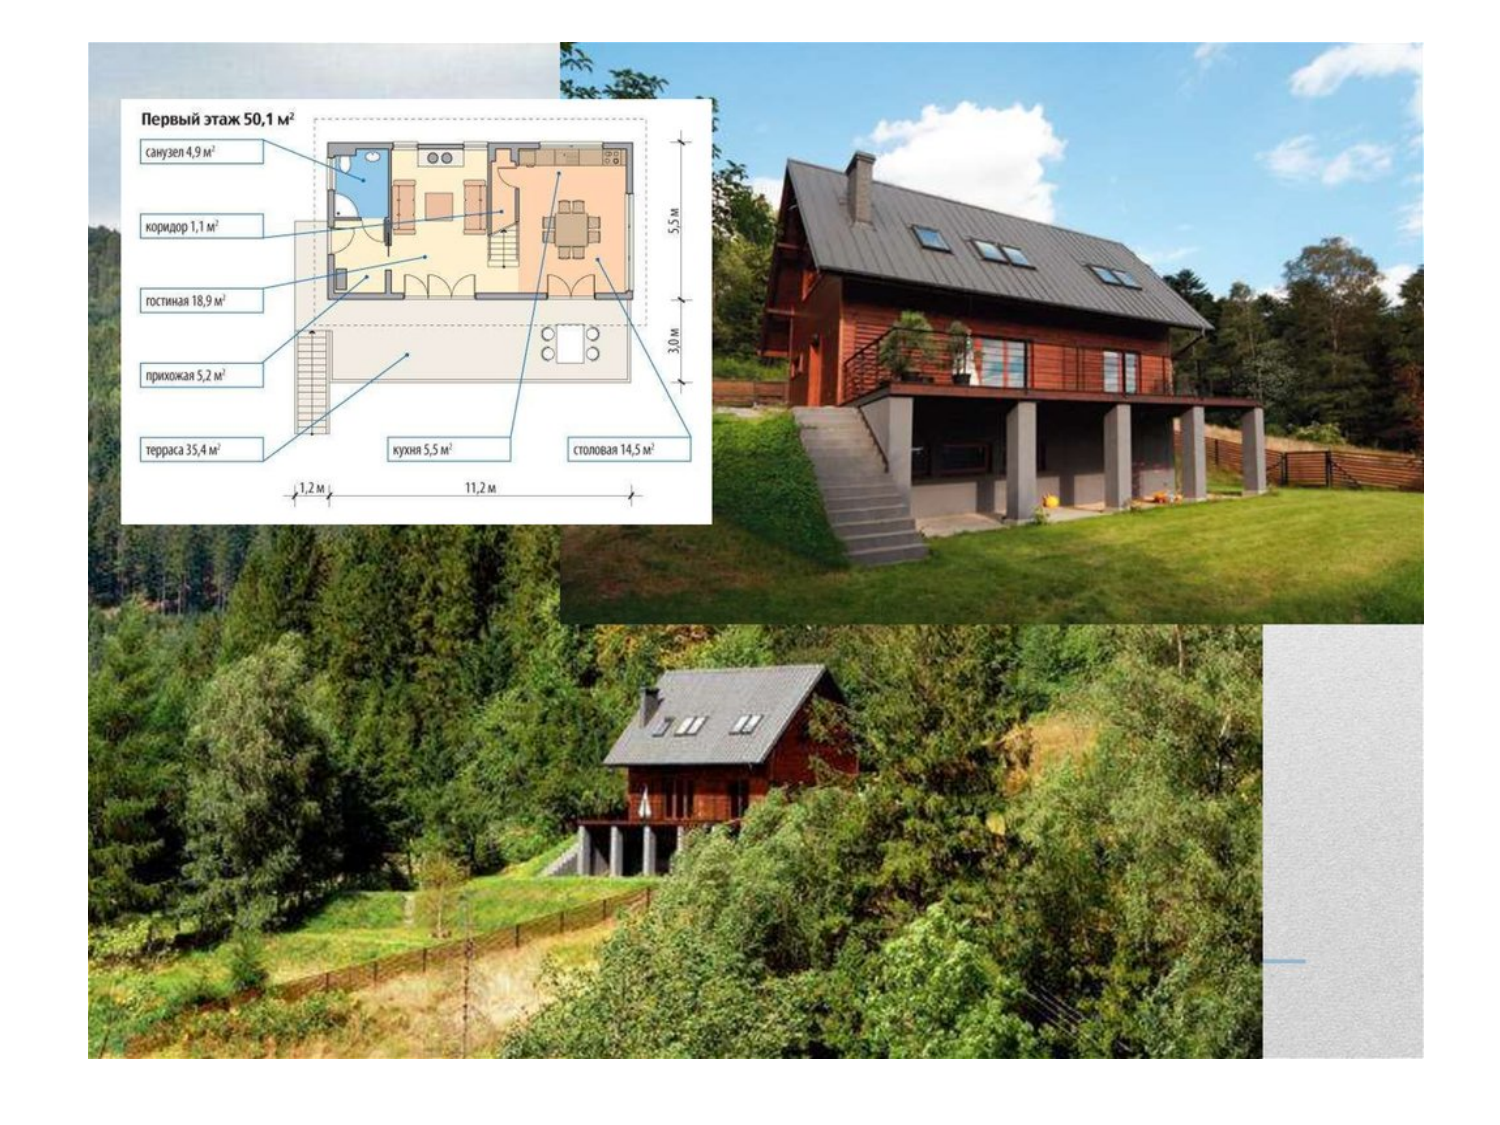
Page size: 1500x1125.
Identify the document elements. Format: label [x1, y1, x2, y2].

picture [88, 42, 1424, 1059]
